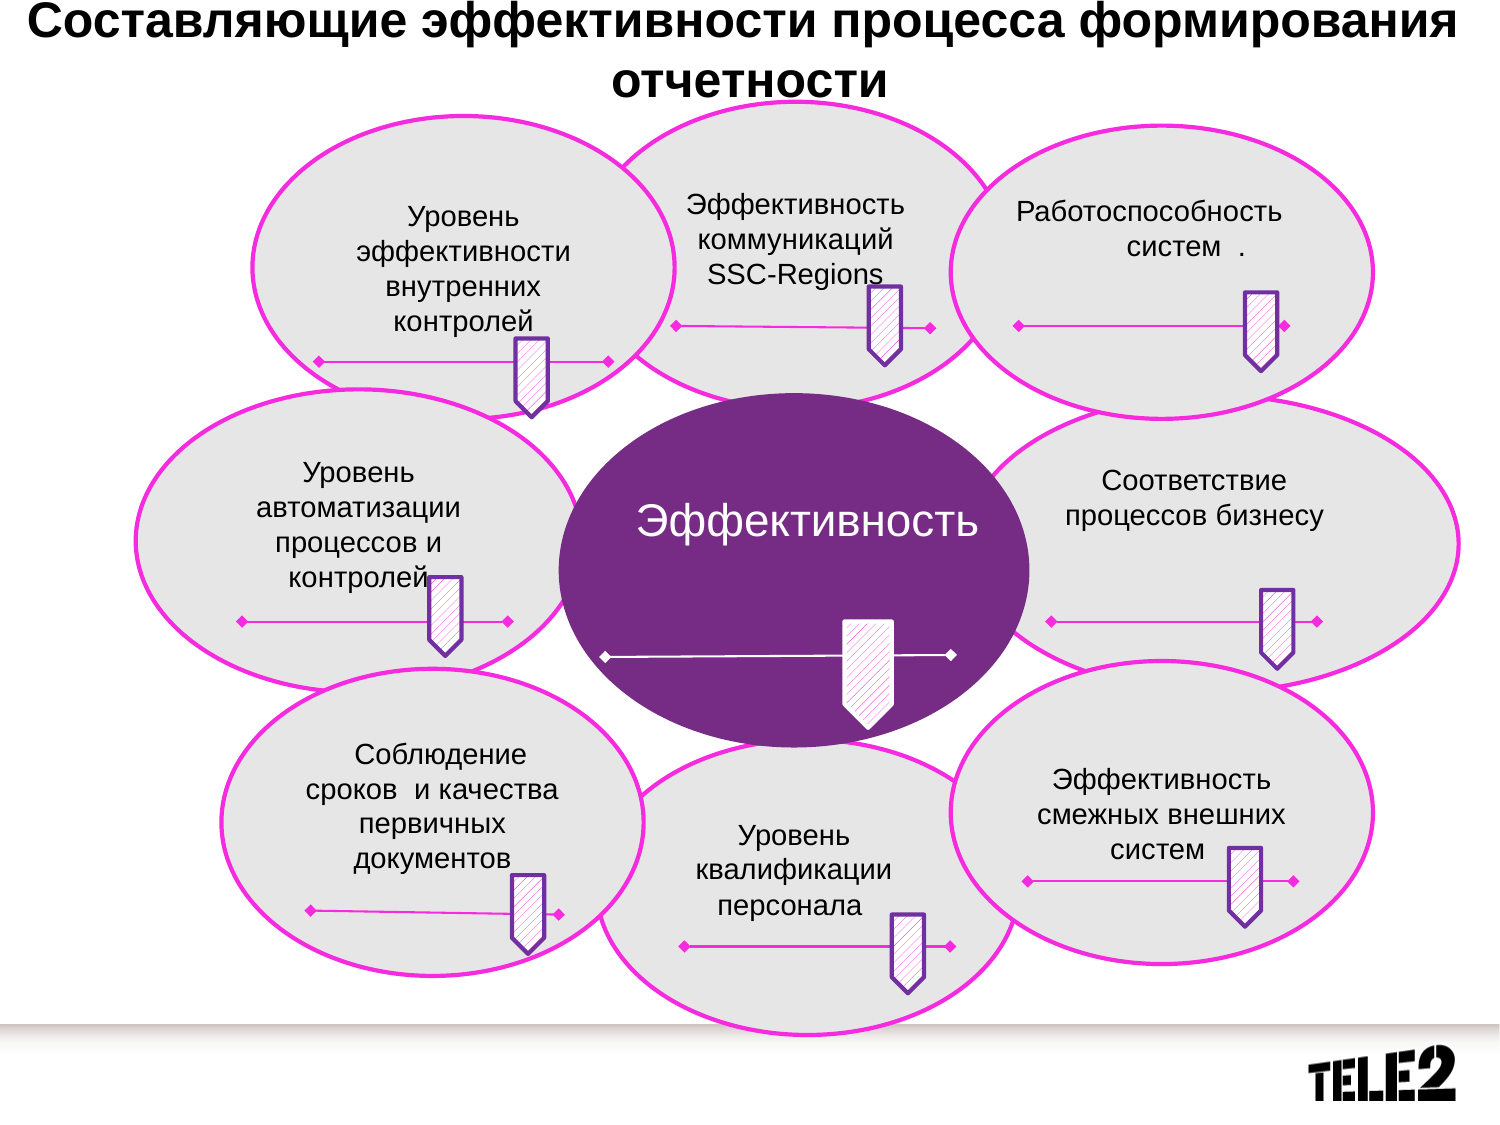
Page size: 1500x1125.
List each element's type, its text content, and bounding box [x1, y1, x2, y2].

text_box [1196, 399, 1344, 418]
text_box [511, 924, 545, 954]
text_box Соответствие процессов бизнесу [1039, 418, 1350, 584]
text_box [1261, 589, 1294, 620]
text_box [556, 458, 1032, 653]
text_box [649, 391, 939, 428]
text_box [515, 369, 548, 418]
text_box [844, 666, 892, 728]
text_box [1081, 412, 1128, 418]
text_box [604, 654, 951, 658]
text_box [429, 577, 462, 620]
text_box [868, 286, 901, 324]
text_box [1228, 847, 1262, 880]
text_box [1007, 420, 1459, 687]
text_box Эффективность [608, 428, 1007, 575]
text_box [515, 338, 548, 360]
text_box Работоспособность систем . [997, 184, 1327, 315]
text_box Уровень автоматизации процессов и контролей [135, 389, 574, 691]
text_box Эффективность коммуникаций SSC-Regions [623, 101, 987, 400]
text_box [891, 927, 925, 945]
text_box Уровень эффективности внутренних контролей [252, 115, 675, 418]
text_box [310, 910, 559, 915]
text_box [675, 325, 931, 329]
text_box [620, 666, 968, 750]
text_box [1261, 629, 1294, 669]
text_box [1245, 334, 1278, 372]
text_box [561, 621, 659, 693]
text_box Соблюдение сроков и качества первичных документов [221, 668, 644, 976]
text_box [511, 875, 545, 909]
text_box [1245, 315, 1278, 325]
text_box Эффективность смежных внешних систем [950, 661, 1373, 965]
text_box [950, 125, 1373, 418]
text_box [868, 337, 901, 366]
text_box [600, 743, 1014, 1036]
text_box [844, 621, 892, 653]
text_box [891, 954, 925, 994]
text_box [429, 629, 462, 656]
text_box Уровень квалификации персонала [653, 808, 935, 927]
title Составляющие эффективности процесса формирования отчетности [0, 0, 1500, 95]
text_box [912, 621, 1010, 693]
picture [0, 1023, 1500, 1101]
text_box [1228, 890, 1262, 927]
